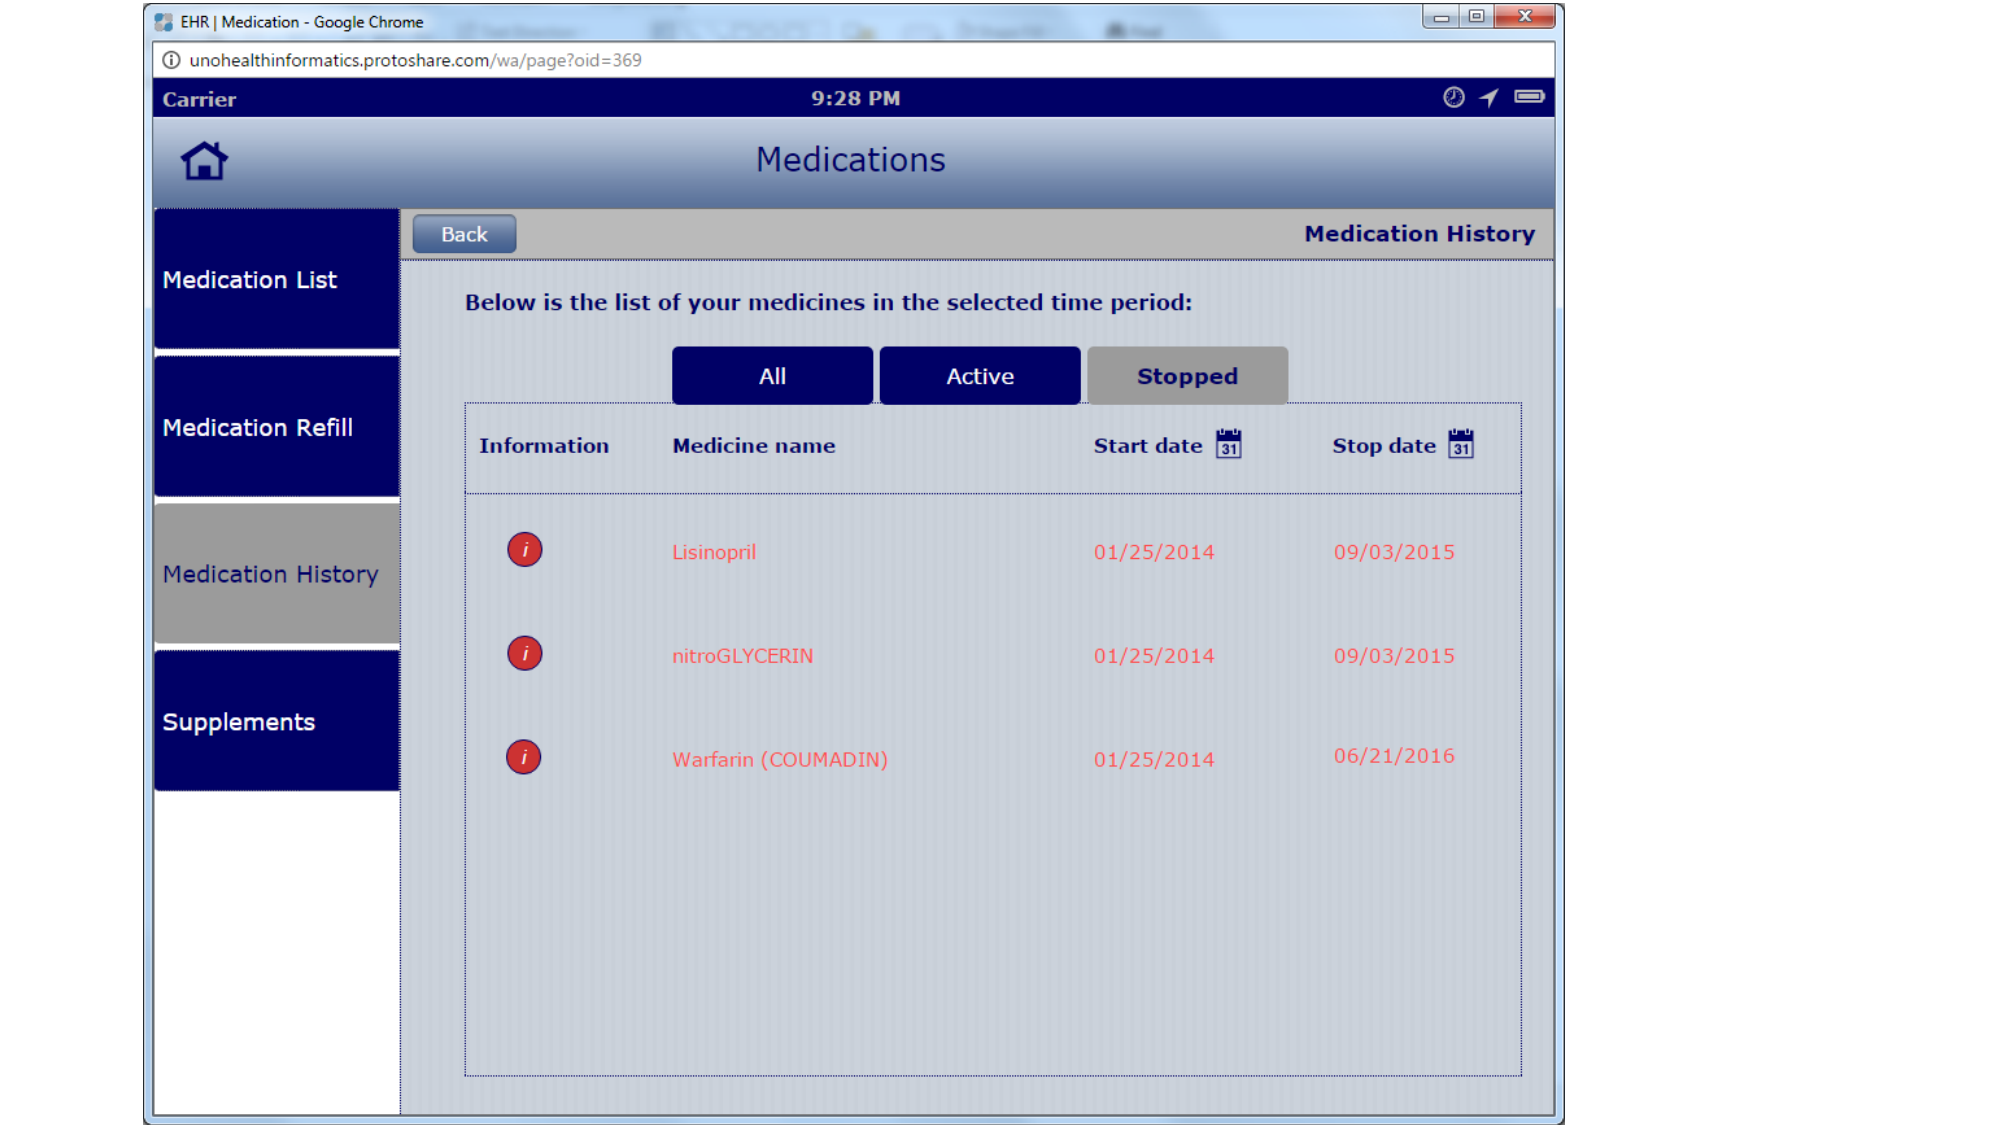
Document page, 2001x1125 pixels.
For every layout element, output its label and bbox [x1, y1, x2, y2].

picture [143, 3, 1565, 1125]
